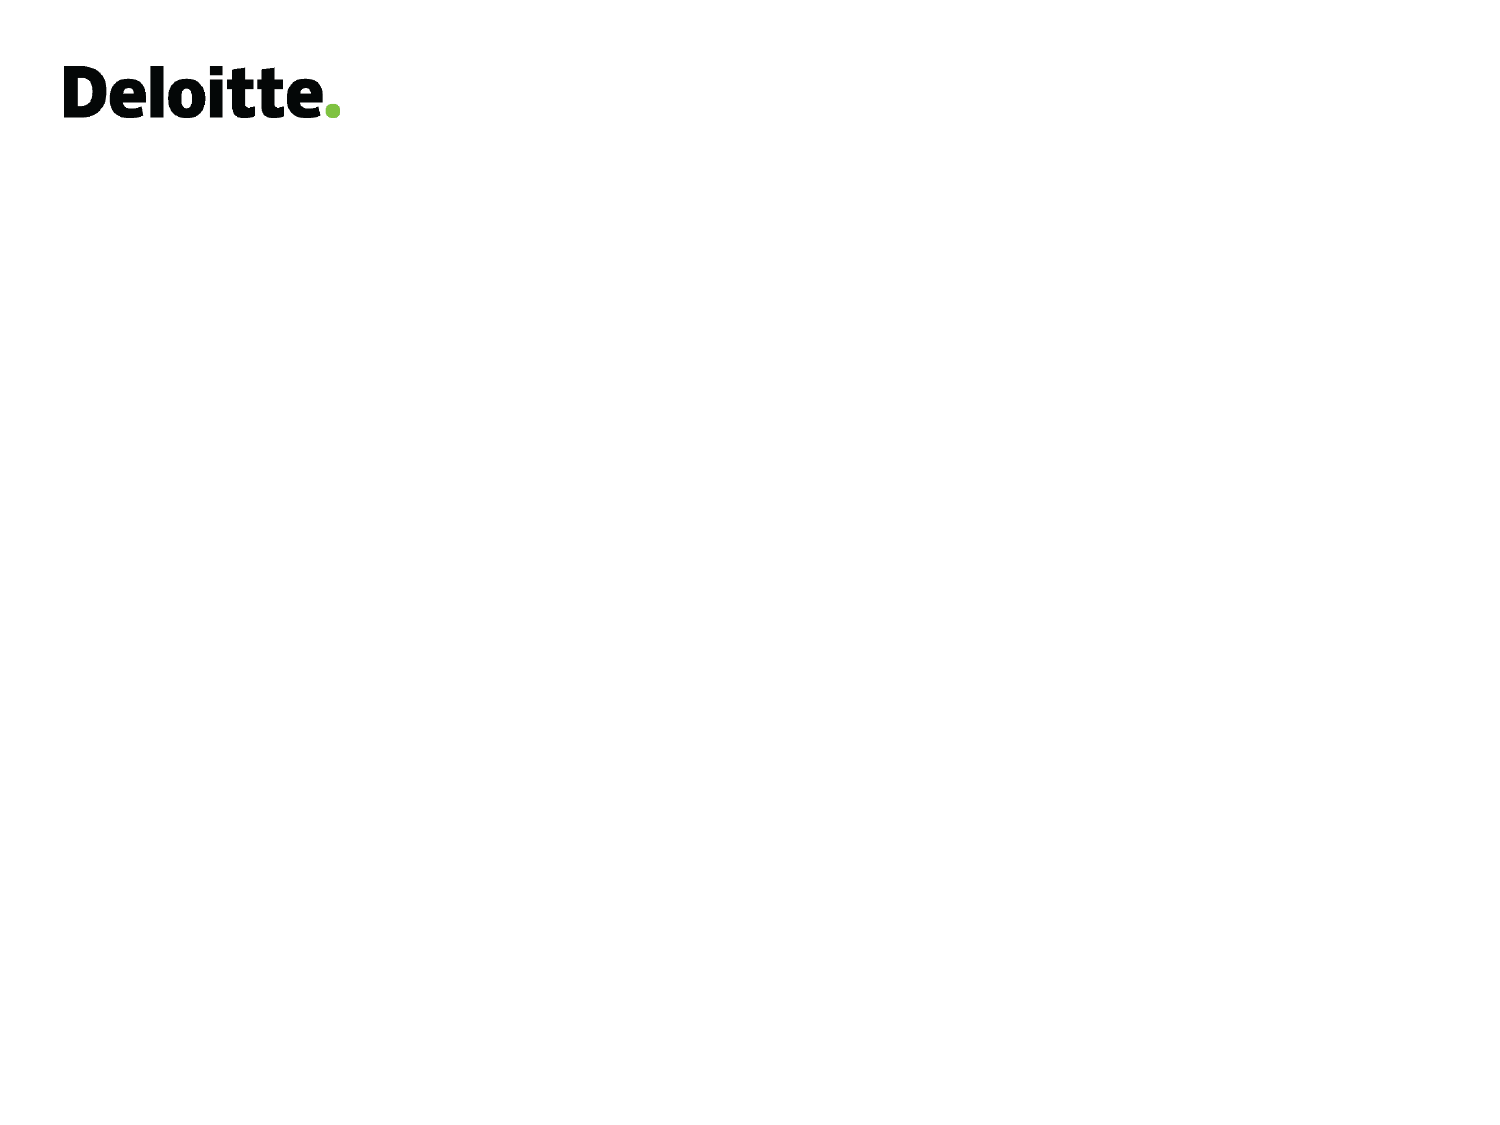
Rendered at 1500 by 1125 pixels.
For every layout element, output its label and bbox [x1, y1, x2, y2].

picture [64, 66, 340, 118]
